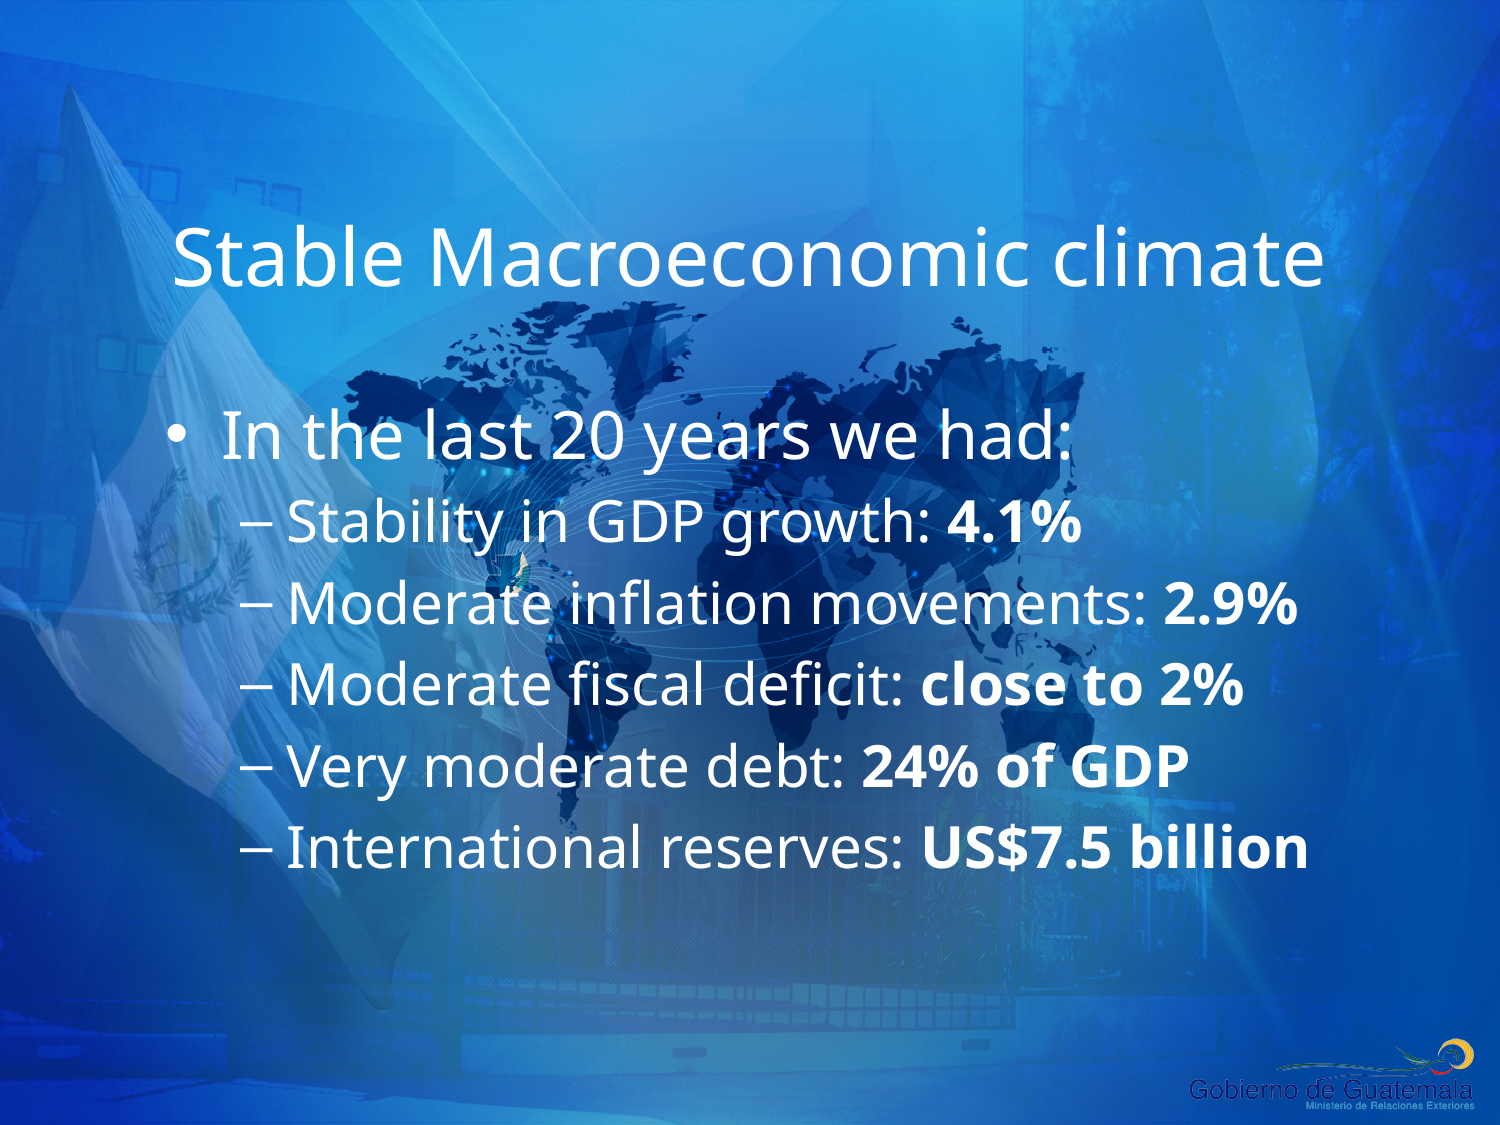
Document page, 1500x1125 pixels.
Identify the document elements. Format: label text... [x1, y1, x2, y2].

list In the last 20 years we had: Stability in GDP growth: 4.1% Moderate inflation movements: 2.9% Moderate fiscal deficit: close to 2% Very moderate debt: 24% of GDP International reserves: US$7.5 billion [150, 385, 1350, 1035]
picture [0, 0, 1500, 1125]
title Stable Macroeconomic climate [150, 159, 1350, 349]
